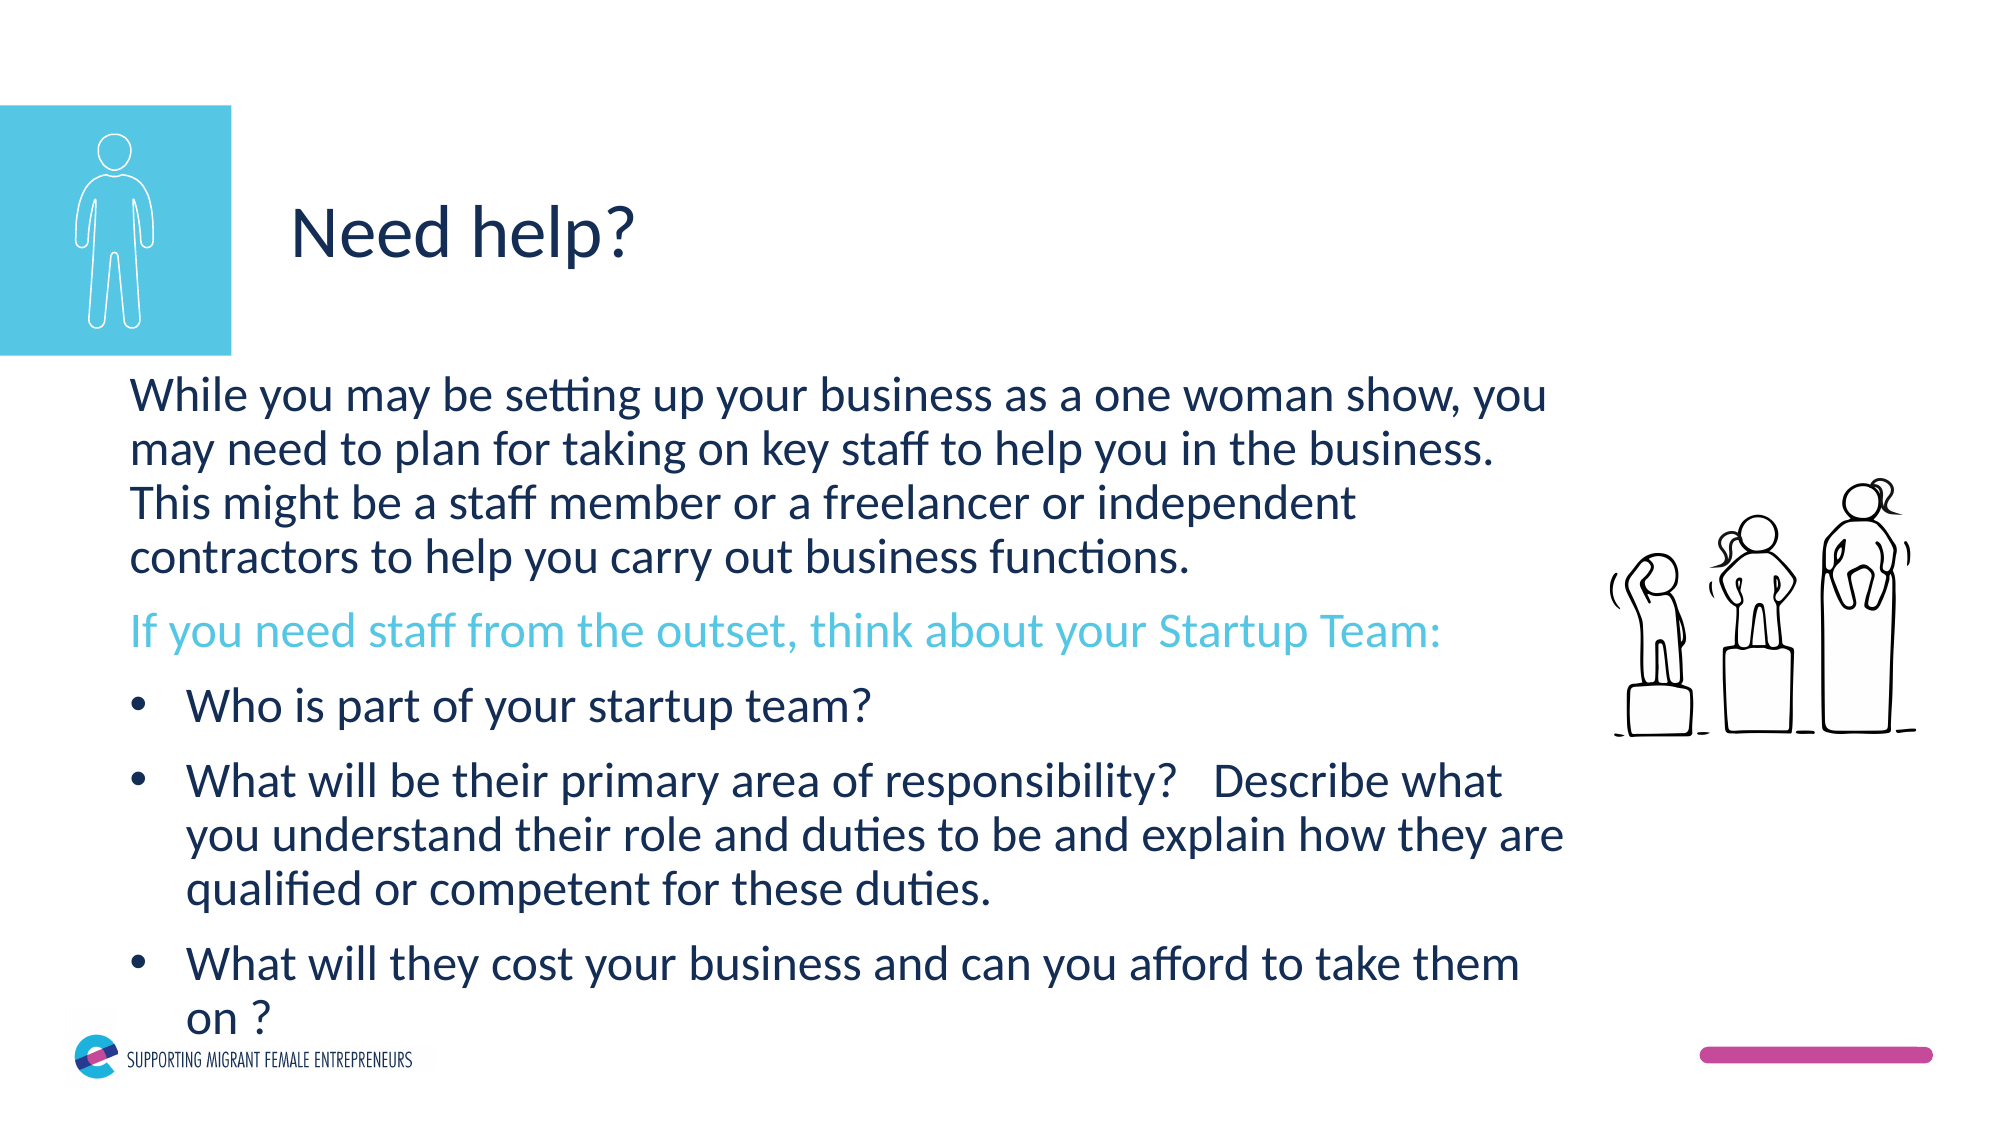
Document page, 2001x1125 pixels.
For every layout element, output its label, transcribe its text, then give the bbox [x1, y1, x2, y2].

picture [126, 1046, 436, 1071]
list Need help? [275, 185, 1859, 300]
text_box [1586, 457, 1949, 766]
list While you may be setting up your business as a one woman show, you may need to plan for taking on key staff to help you in the business. This might be a staff member or a freelancer or independent contractors to help you carry out business functions. If you need staff from the outset, think about your Startup Team: Who is part of your startup team? What will be their primary area of responsibility? Describe what you understand their role and duties to be and explain how they are qualified or competent for these duties. What will they cost your business and can you afford to take them on ? [114, 360, 1587, 893]
picture [65, 1007, 118, 1087]
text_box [75, 134, 154, 329]
